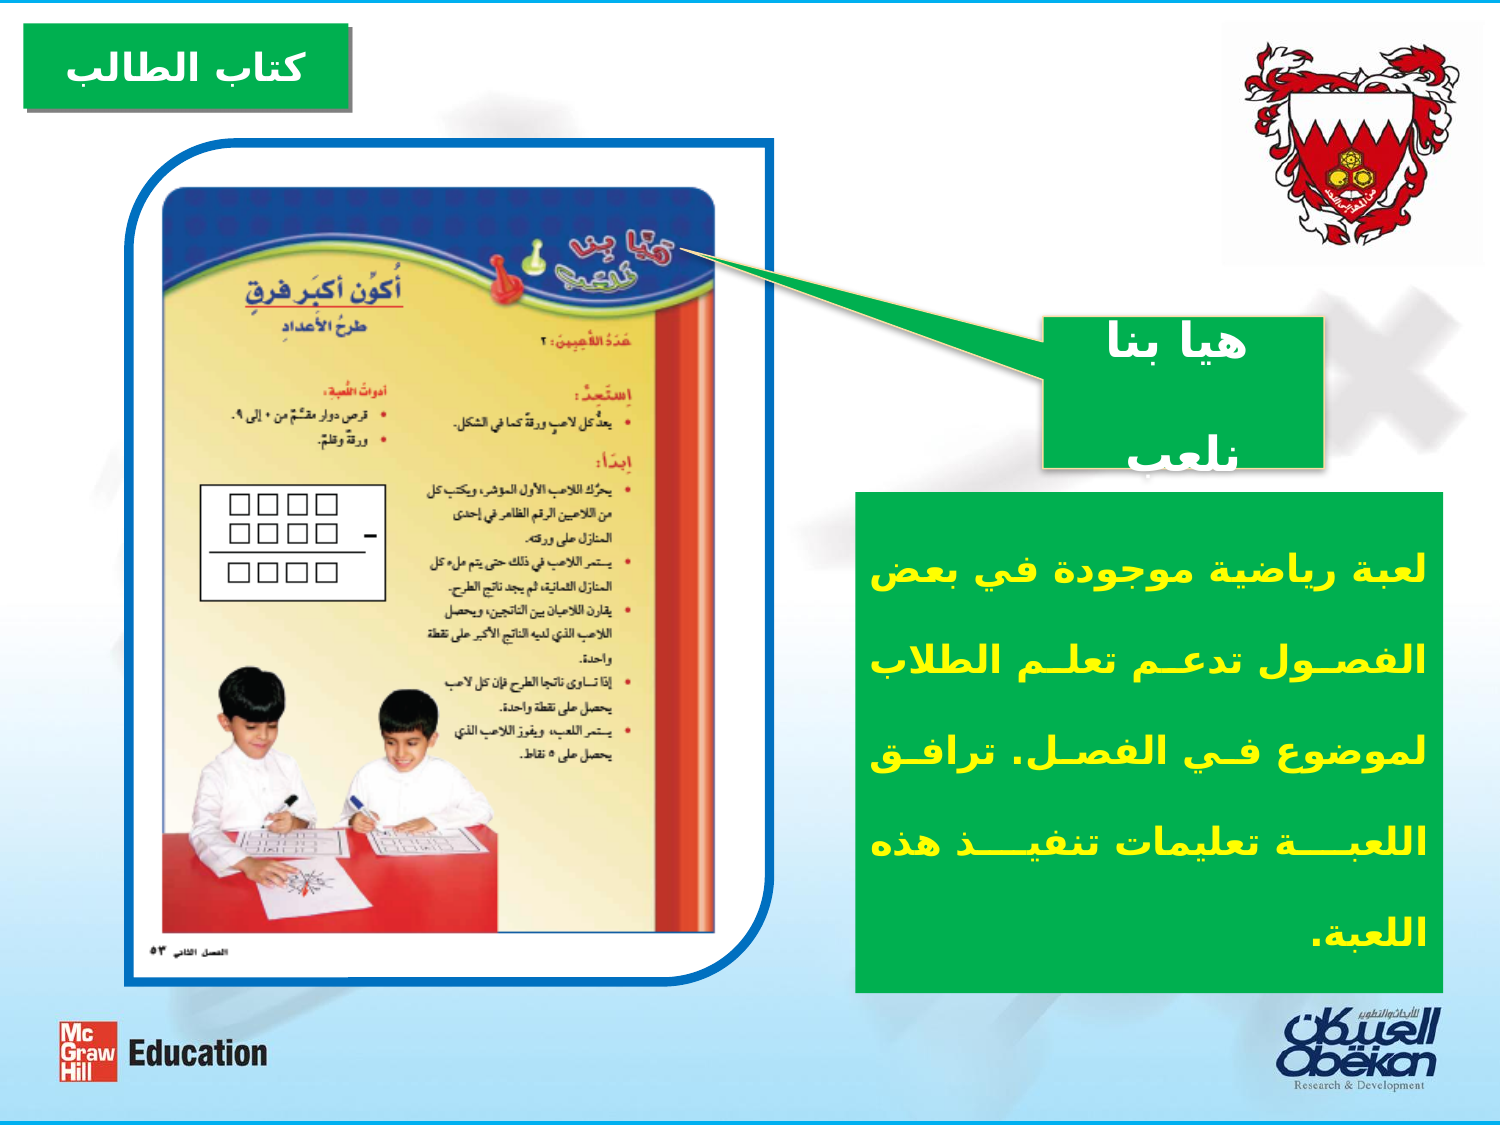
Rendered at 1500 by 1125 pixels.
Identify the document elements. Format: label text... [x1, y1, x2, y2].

text_box هيا بنا نلعب [775, 272, 1326, 470]
text_box لعبة رياضية موجودة في بعض الفصول تدعم تعلم الطلاب لموضوع في الفصل. ترافق اللعبة تعليمات تنفيذ هذه اللعبة. [855, 492, 1444, 994]
picture [0, 4, 1500, 1120]
text_box كتاب الطالب [23, 23, 349, 109]
